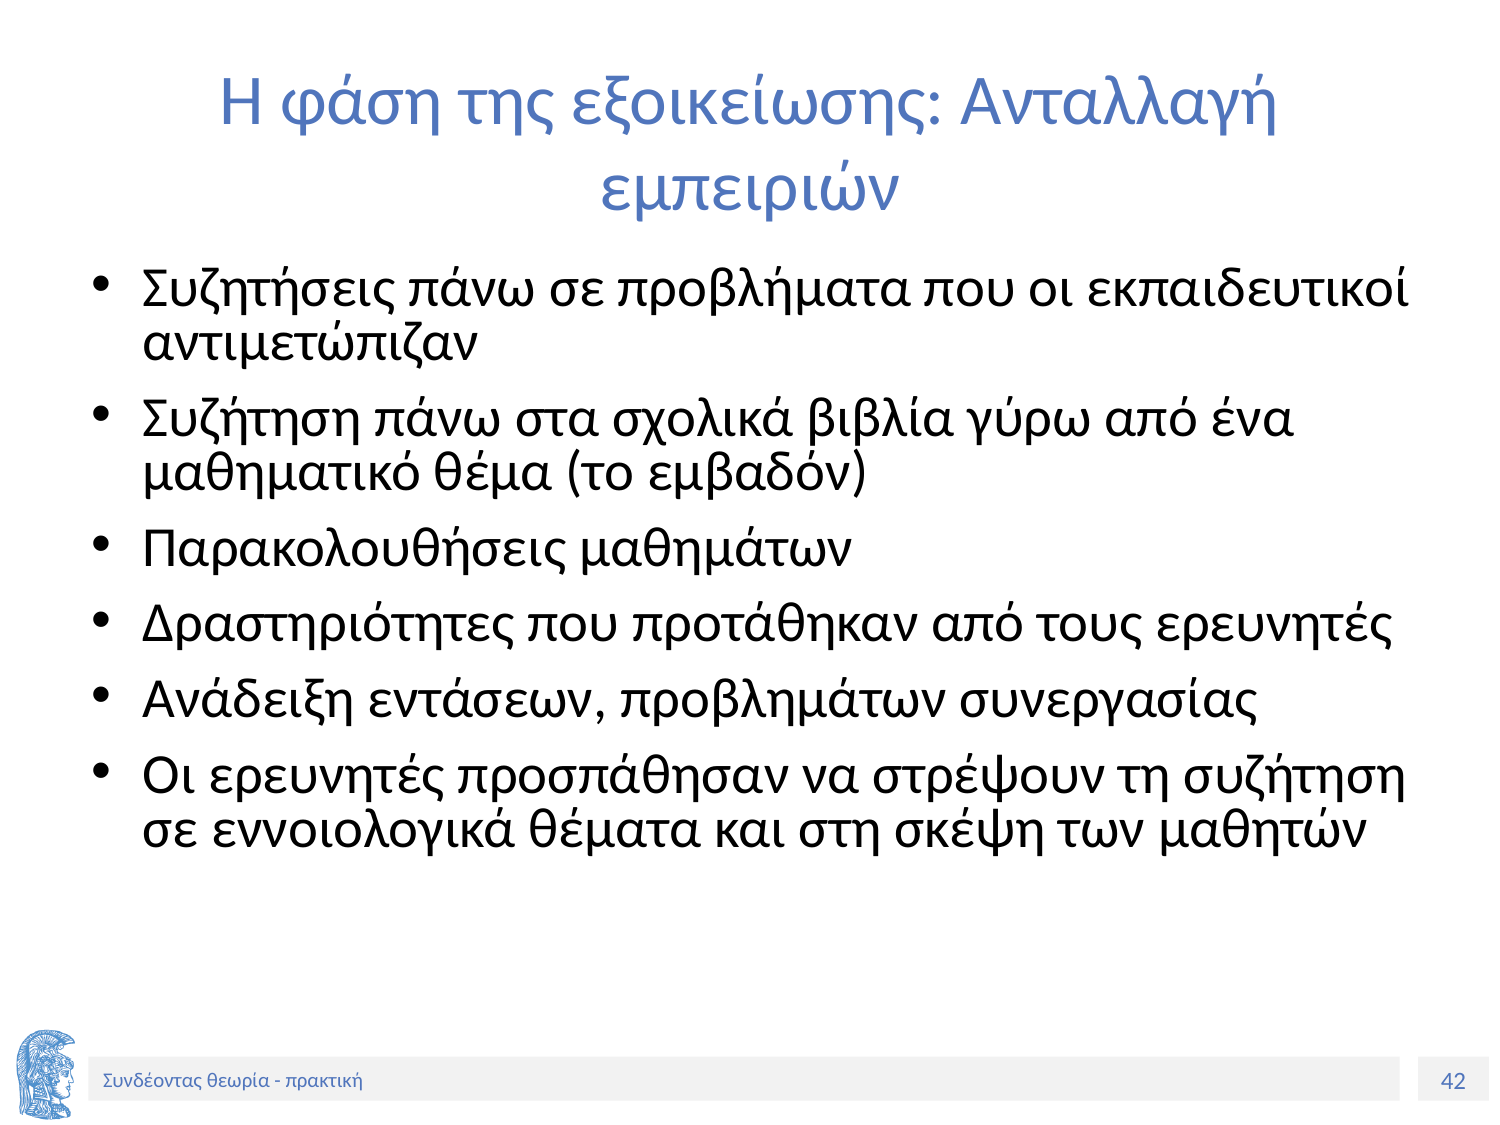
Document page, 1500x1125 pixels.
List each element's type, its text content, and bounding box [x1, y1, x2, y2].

list Συζητήσεις πάνω σε προβλήματα που οι εκπαιδευτικοί αντιμετώπιζαν Συζήτηση πάνω στα σχολικά βιβλία γύρω από ένα μαθηματικό θέμα (το εμβαδόν) Παρακολουθήσεις μαθημάτων Δραστηριότητες που προτάθηκαν από τους ερευνητές Ανάδειξη εντάσεων, προβλημάτων συνεργασίας Οι ερευνητές προσπάθησαν να στρέψουν τη συζήτηση σε εννοιολογικά θέματα και στη σκέψη των μαθητών [76, 255, 1427, 998]
title Η φάση της εξοικείωσης: Ανταλλαγή εμπειριών [75, 45, 1425, 233]
picture [9, 1026, 81, 1120]
